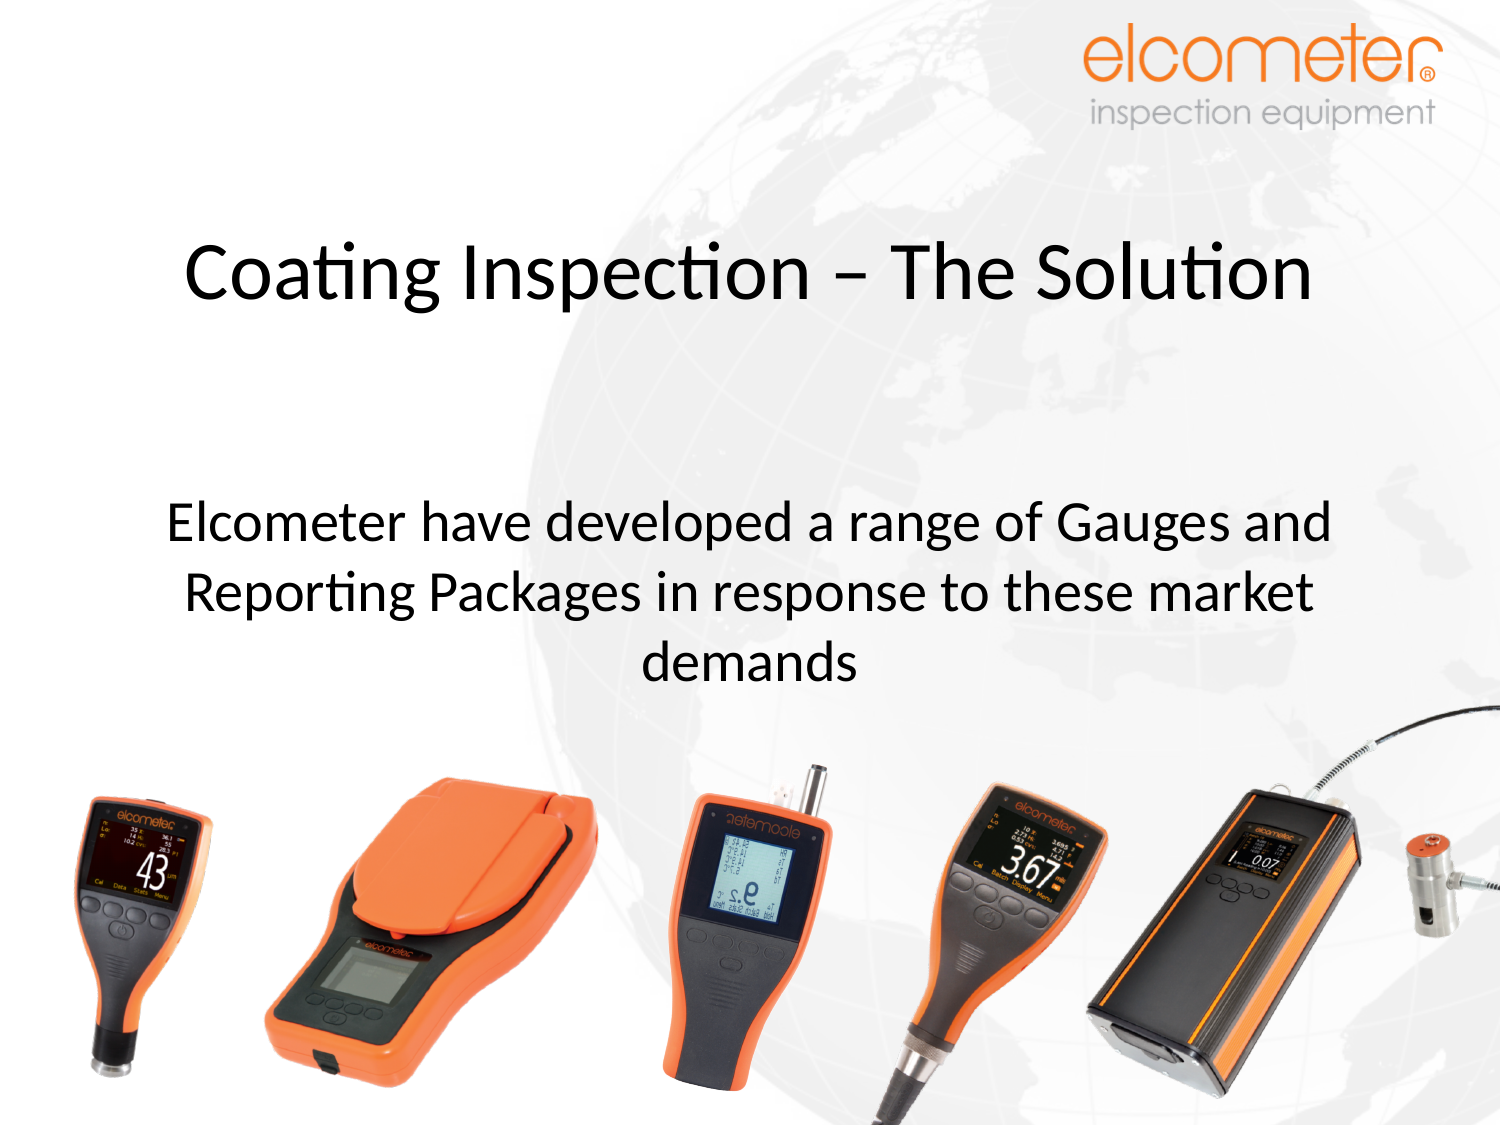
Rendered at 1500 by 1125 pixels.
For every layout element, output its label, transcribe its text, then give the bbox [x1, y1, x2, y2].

picture [0, 0, 1500, 172]
title Coating Inspection – The Solution [0, 172, 1500, 361]
list Elcometer have developed a range of Gauges and Reporting Packages in response to these market demands [75, 290, 1425, 838]
picture [0, 361, 1500, 1125]
